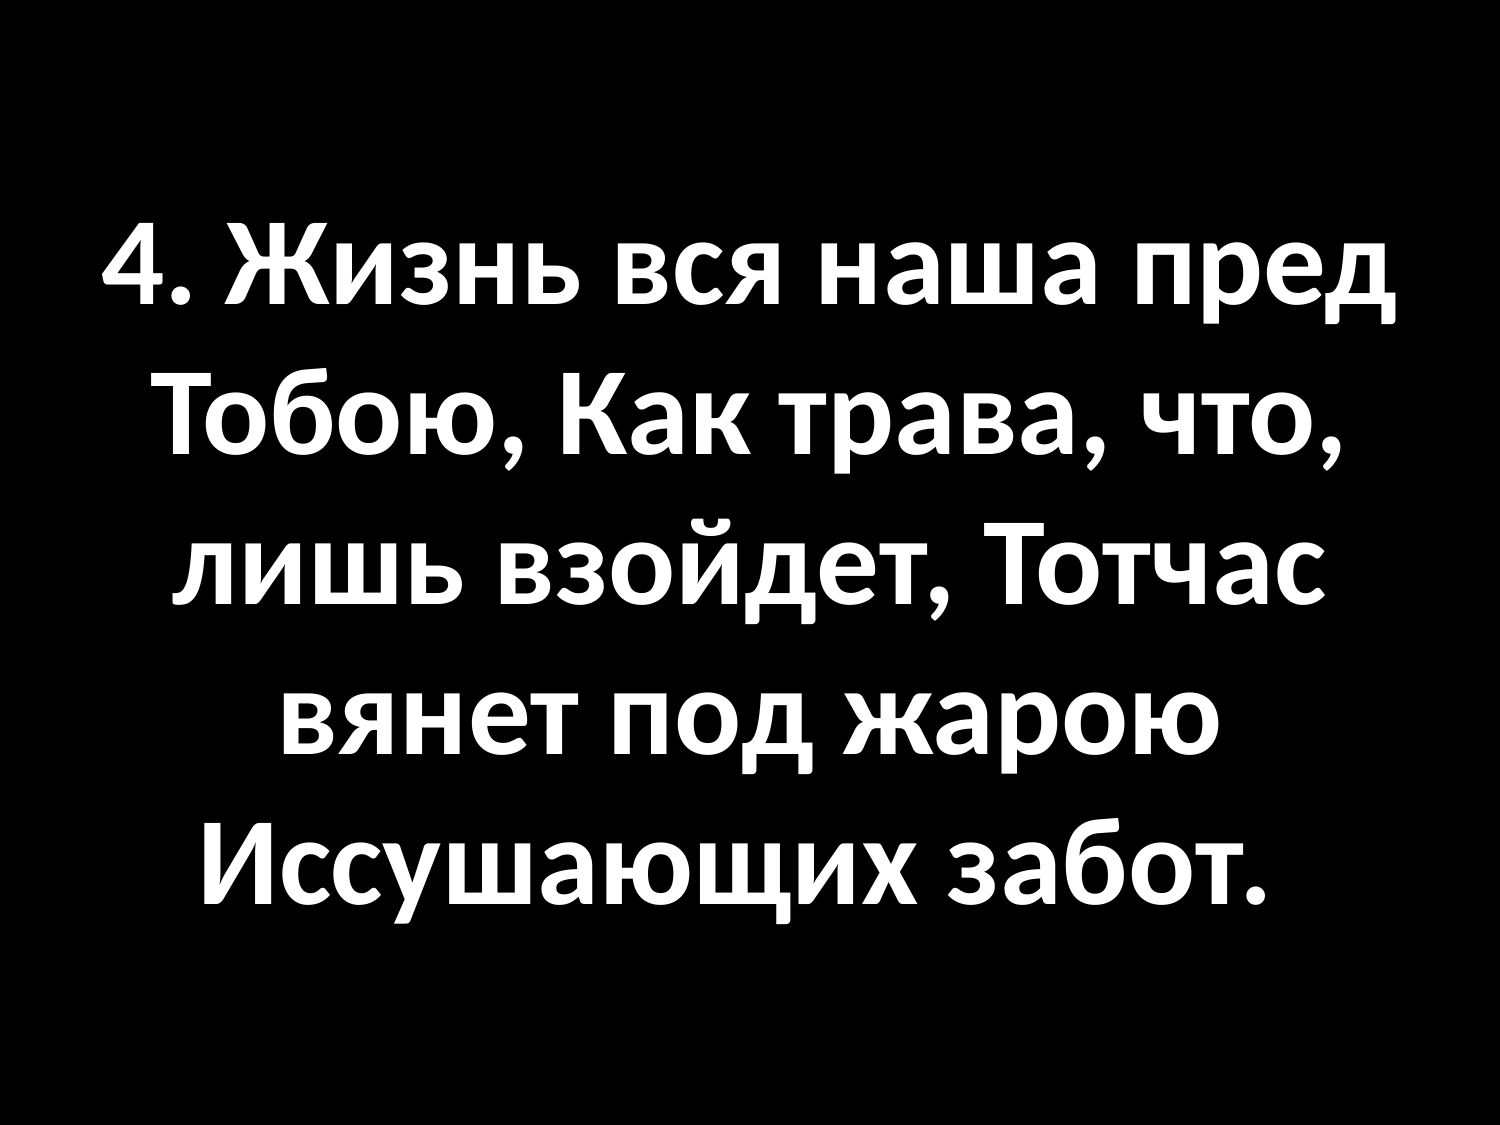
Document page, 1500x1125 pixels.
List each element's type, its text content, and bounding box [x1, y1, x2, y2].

title 4. Жизнь вся наша пред Тобою, Как трава, что, лишь взойдет, Тотчас вянет под жарою Иссушающих забот. [0, 433, 1500, 675]
